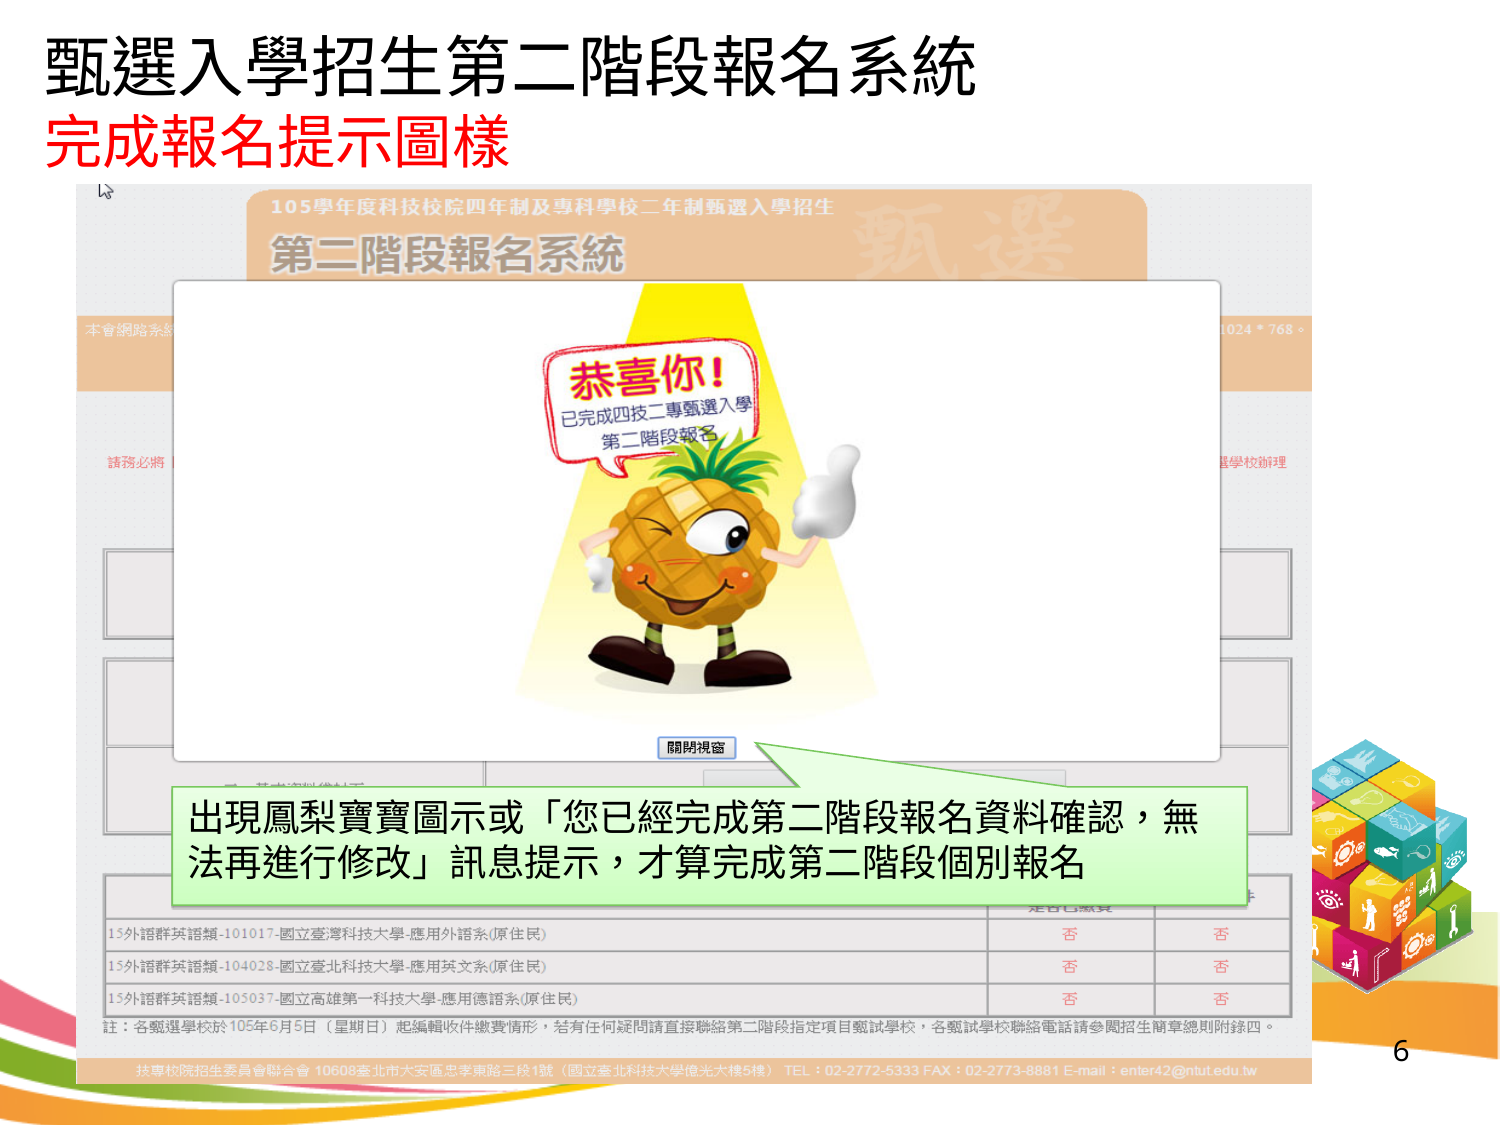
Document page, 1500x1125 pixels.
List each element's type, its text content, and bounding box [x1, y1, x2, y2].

text_box 甄選入學招生第二階段報名系統 完成報名提示圖樣 [29, 46, 1500, 154]
picture [0, 184, 1500, 1125]
slide_number 6 [1074, 1024, 1426, 1103]
